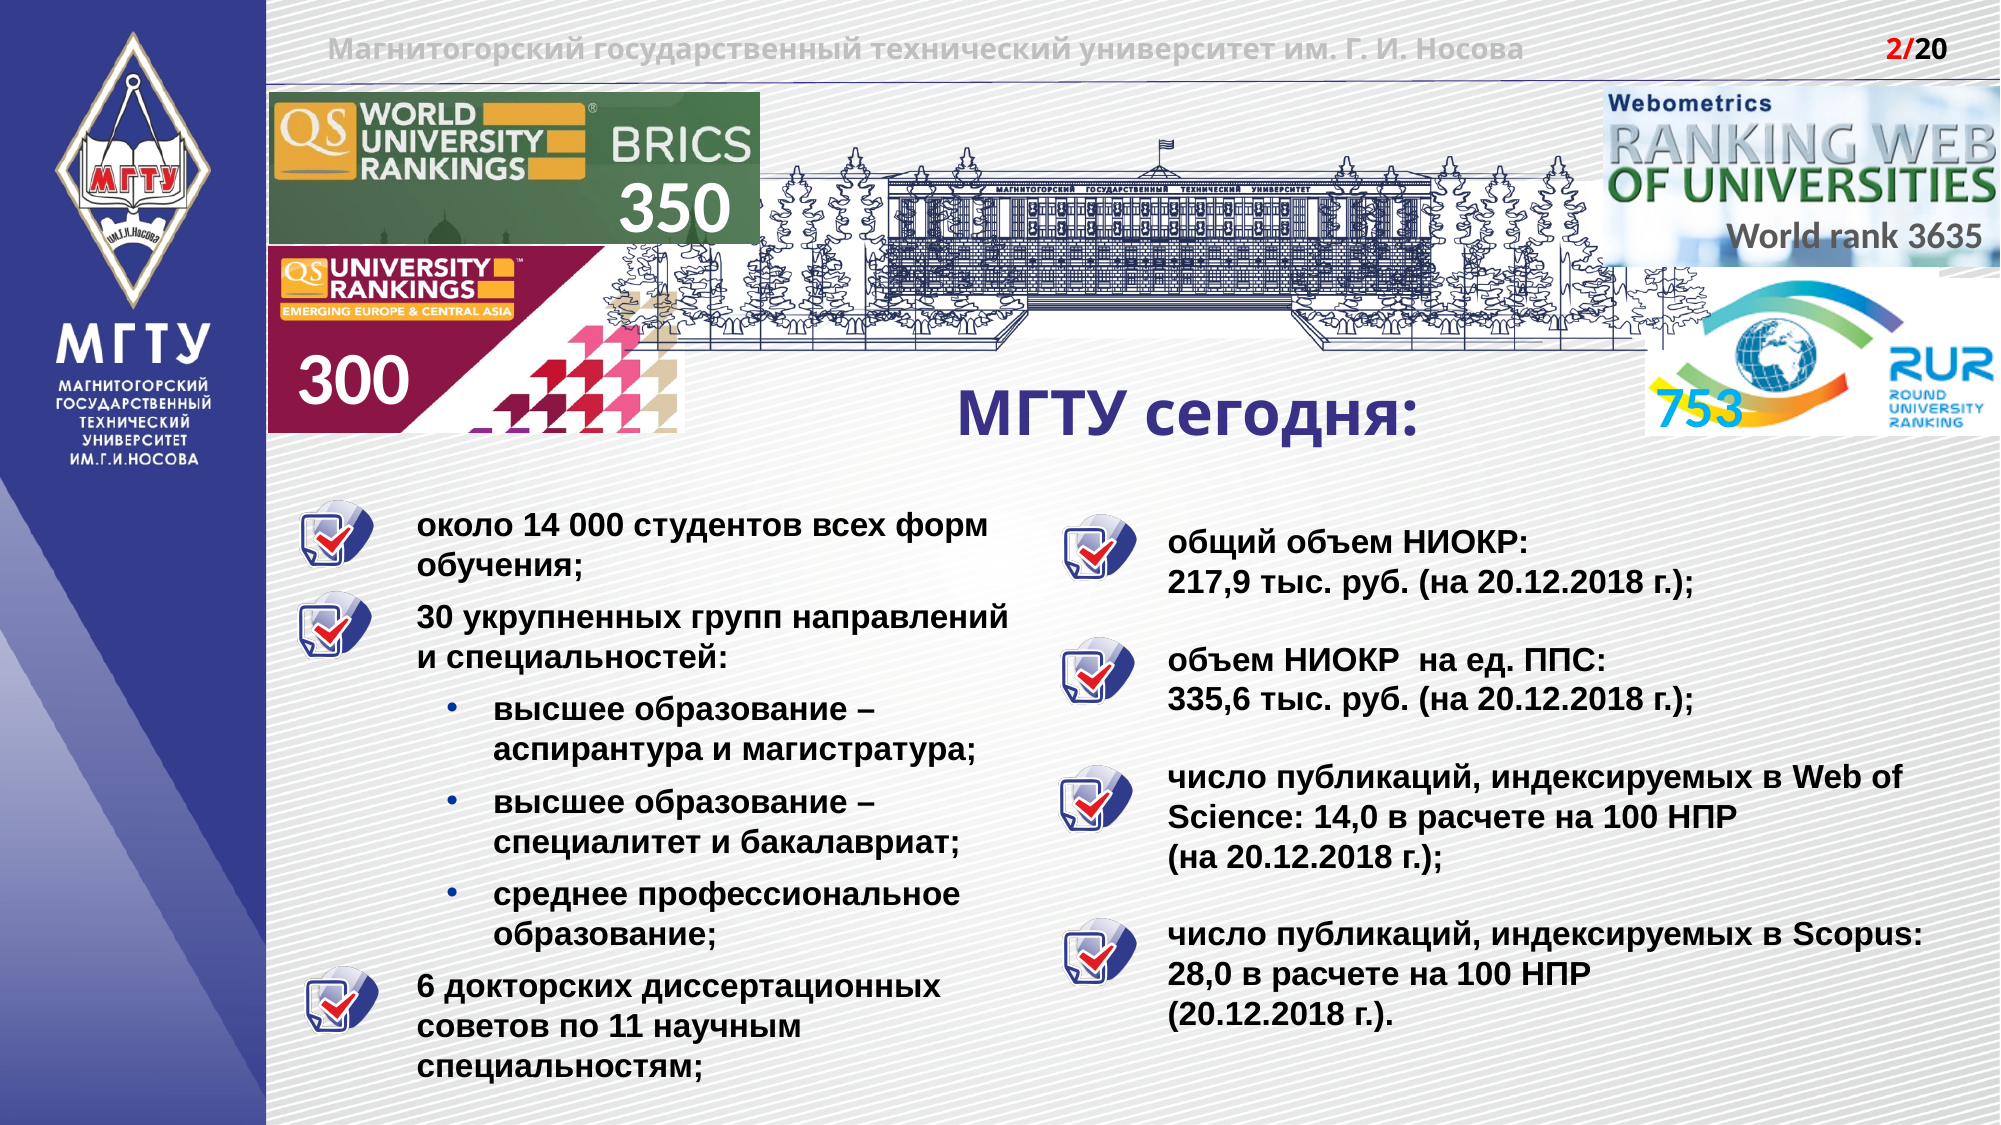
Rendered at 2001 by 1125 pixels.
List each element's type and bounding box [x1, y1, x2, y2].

text_box [268, 246, 685, 433]
text_box [1639, 278, 2000, 448]
text_box [266, 23, 2000, 85]
picture [0, 0, 2000, 1125]
